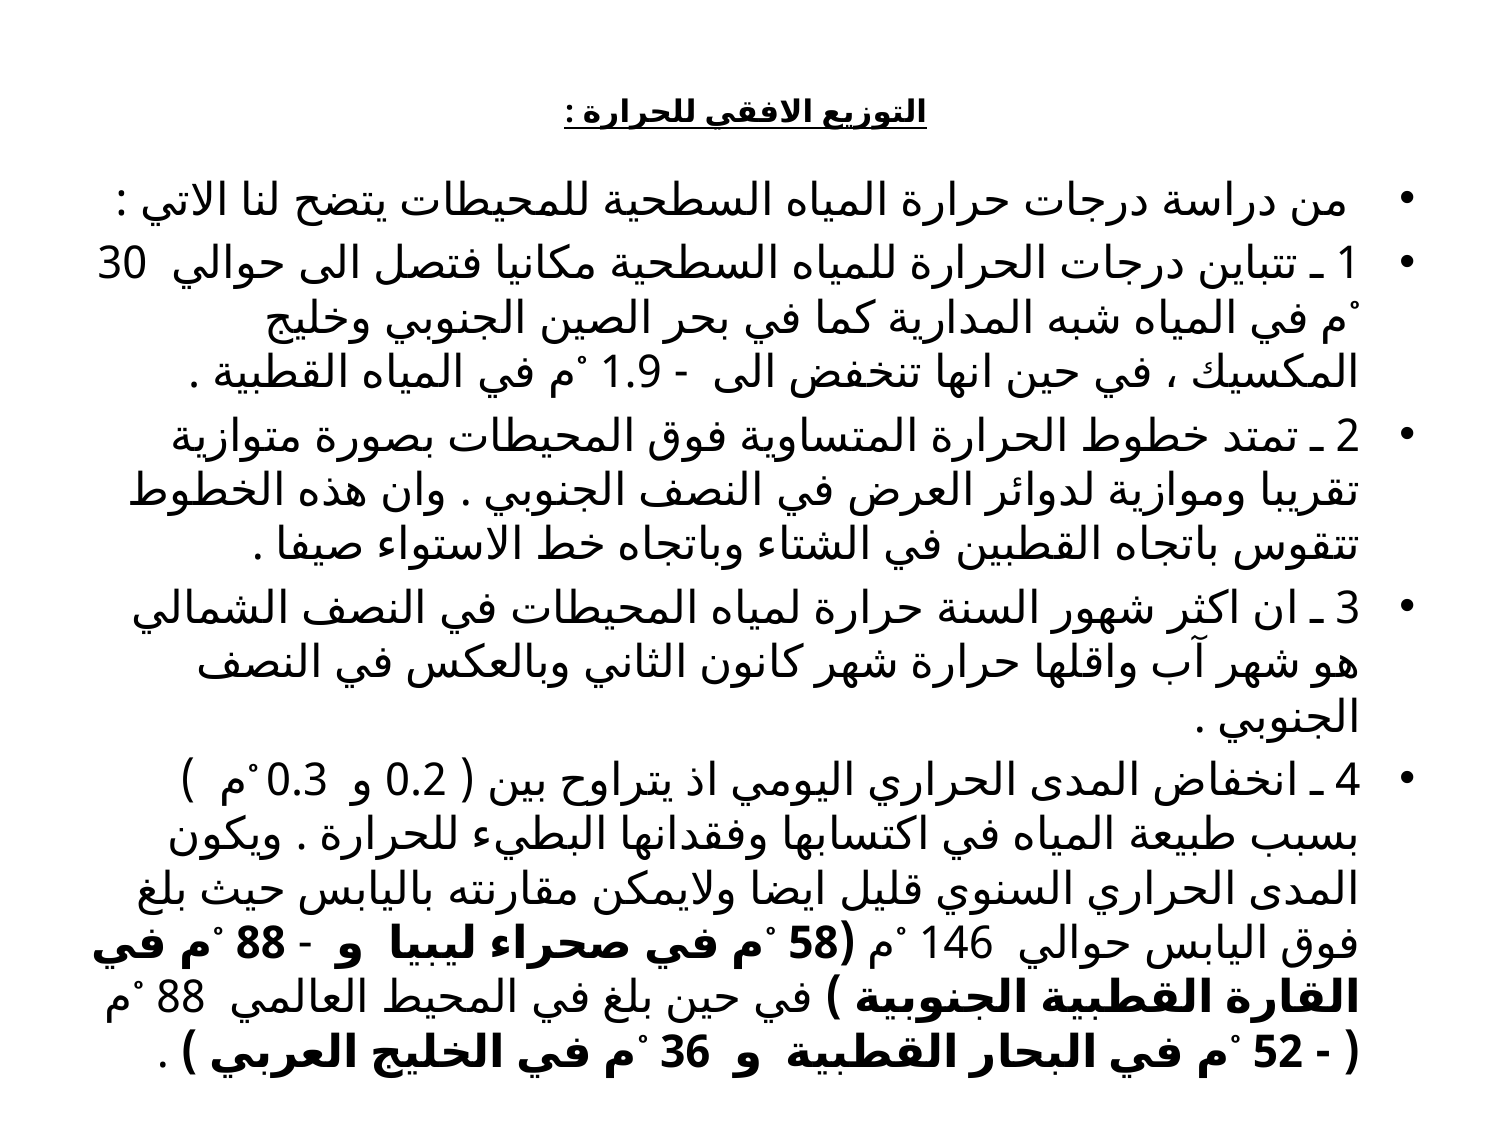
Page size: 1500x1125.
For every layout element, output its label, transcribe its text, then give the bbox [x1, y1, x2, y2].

title التوزيع الافقي للحرارة : [75, 45, 1425, 162]
list من دراسة درجات حرارة المياه السطحية للمحيطات يتضح لنا الاتي : 1 ـ تتباين درجات الحرارة للمياه السطحية مكانيا فتصل الى حوالي 30 ºم في المياه شبه المدارية كما في بحر الصين الجنوبي وخليج المكسيك ، في حين انها تنخفض الى - 1.9 ºم في المياه القطبية . 2 ـ تمتد خطوط الحرارة المتساوية فوق المحيطات بصورة متوازية تقريبا وموازية لدوائر العرض في النصف الجنوبي . وان هذه الخطوط تتقوس باتجاه القطبين في الشتاء وباتجاه خط الاستواء صيفا . 3 ـ ان اكثر شهور السنة حرارة لمياه المحيطات في النصف الشمالي هو شهر آب واقلها حرارة شهر كانون الثاني وبالعكس في النصف الجنوبي . 4 ـ انخفاض المدى الحراري اليومي اذ يتراوح بين ( 0.2 و 0.3 ºم ) بسبب طبيعة المياه في اكتسابها وفقدانها البطيء للحرارة . ويكون المدى الحراري السنوي قليل ايضا ولايمكن مقارنته باليابس حيث بلغ فوق اليابس حوالي 146 ºم (58 ºم في صحراء ليبيا و - 88 ºم في القارة القطبية الجنوبية ) في حين بلغ في المحيط العالمي 88 ºم ( - 52 ºم في البحار القطبية و 36 ºم في الخليج العربي ) . [75, 162, 1425, 1088]
